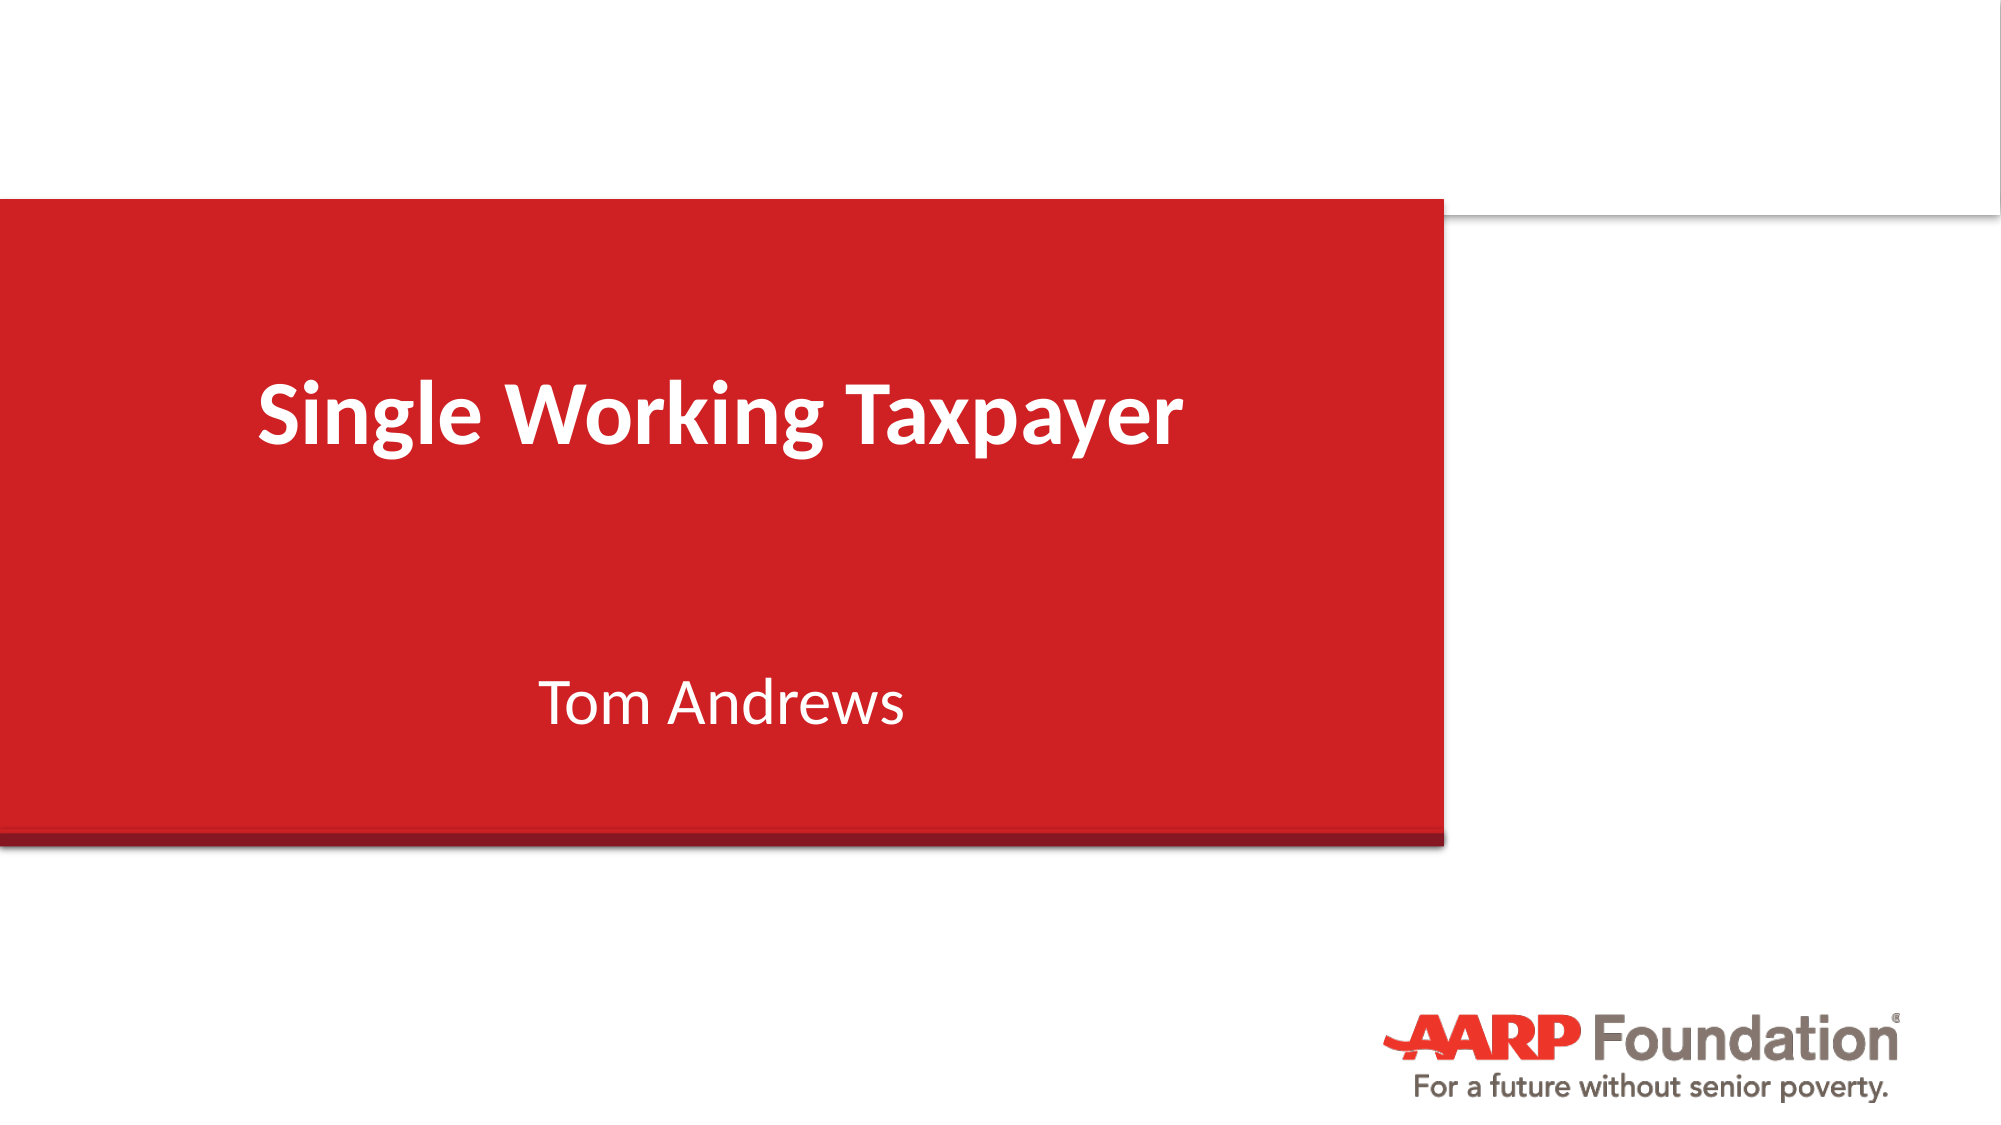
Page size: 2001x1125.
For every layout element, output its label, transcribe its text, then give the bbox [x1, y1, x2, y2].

title Single Working Taxpayer [150, 307, 1294, 508]
subtitle Tom Andrews [150, 606, 1294, 789]
